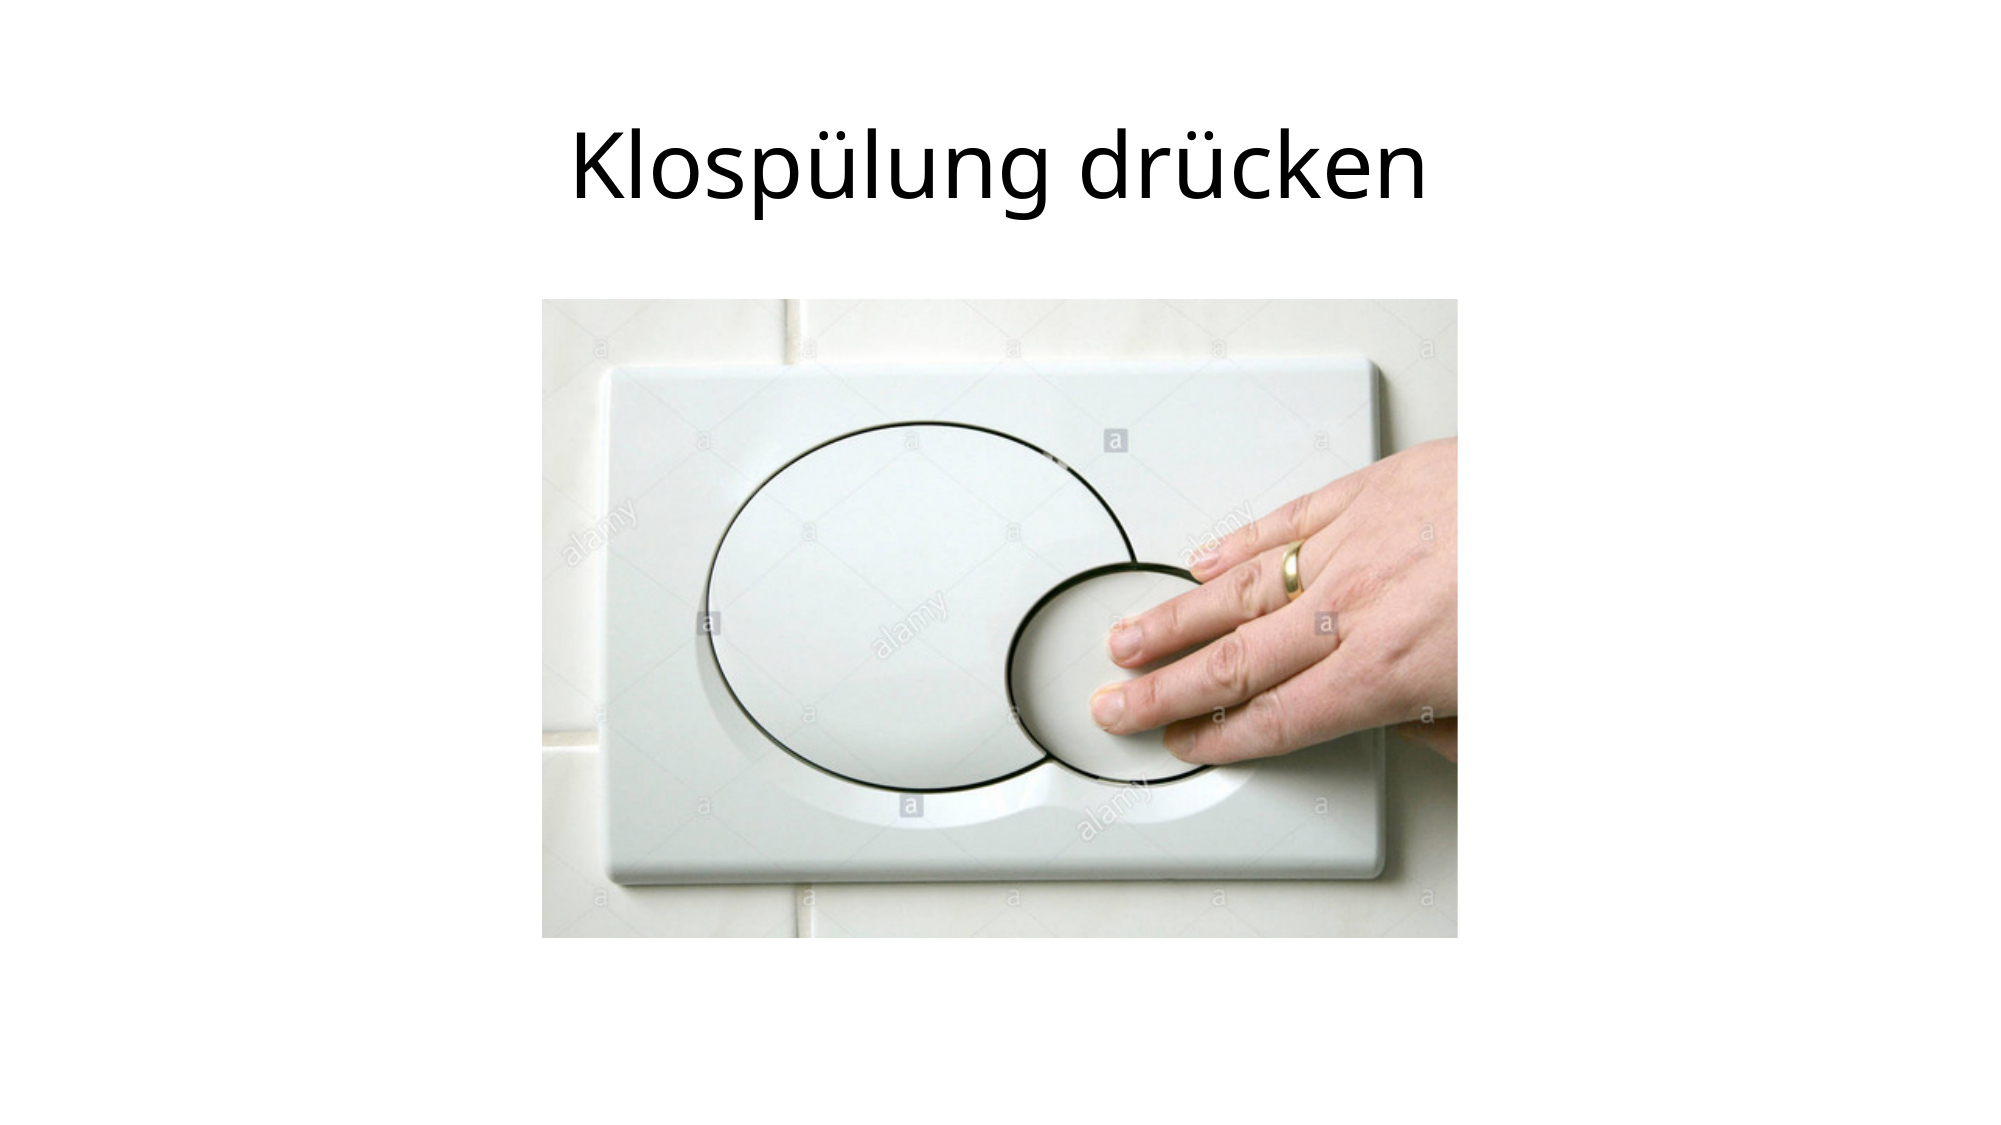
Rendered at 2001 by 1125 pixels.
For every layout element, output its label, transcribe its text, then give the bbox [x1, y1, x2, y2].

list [542, 299, 1458, 938]
title Klospülung drücken [137, 59, 1863, 278]
